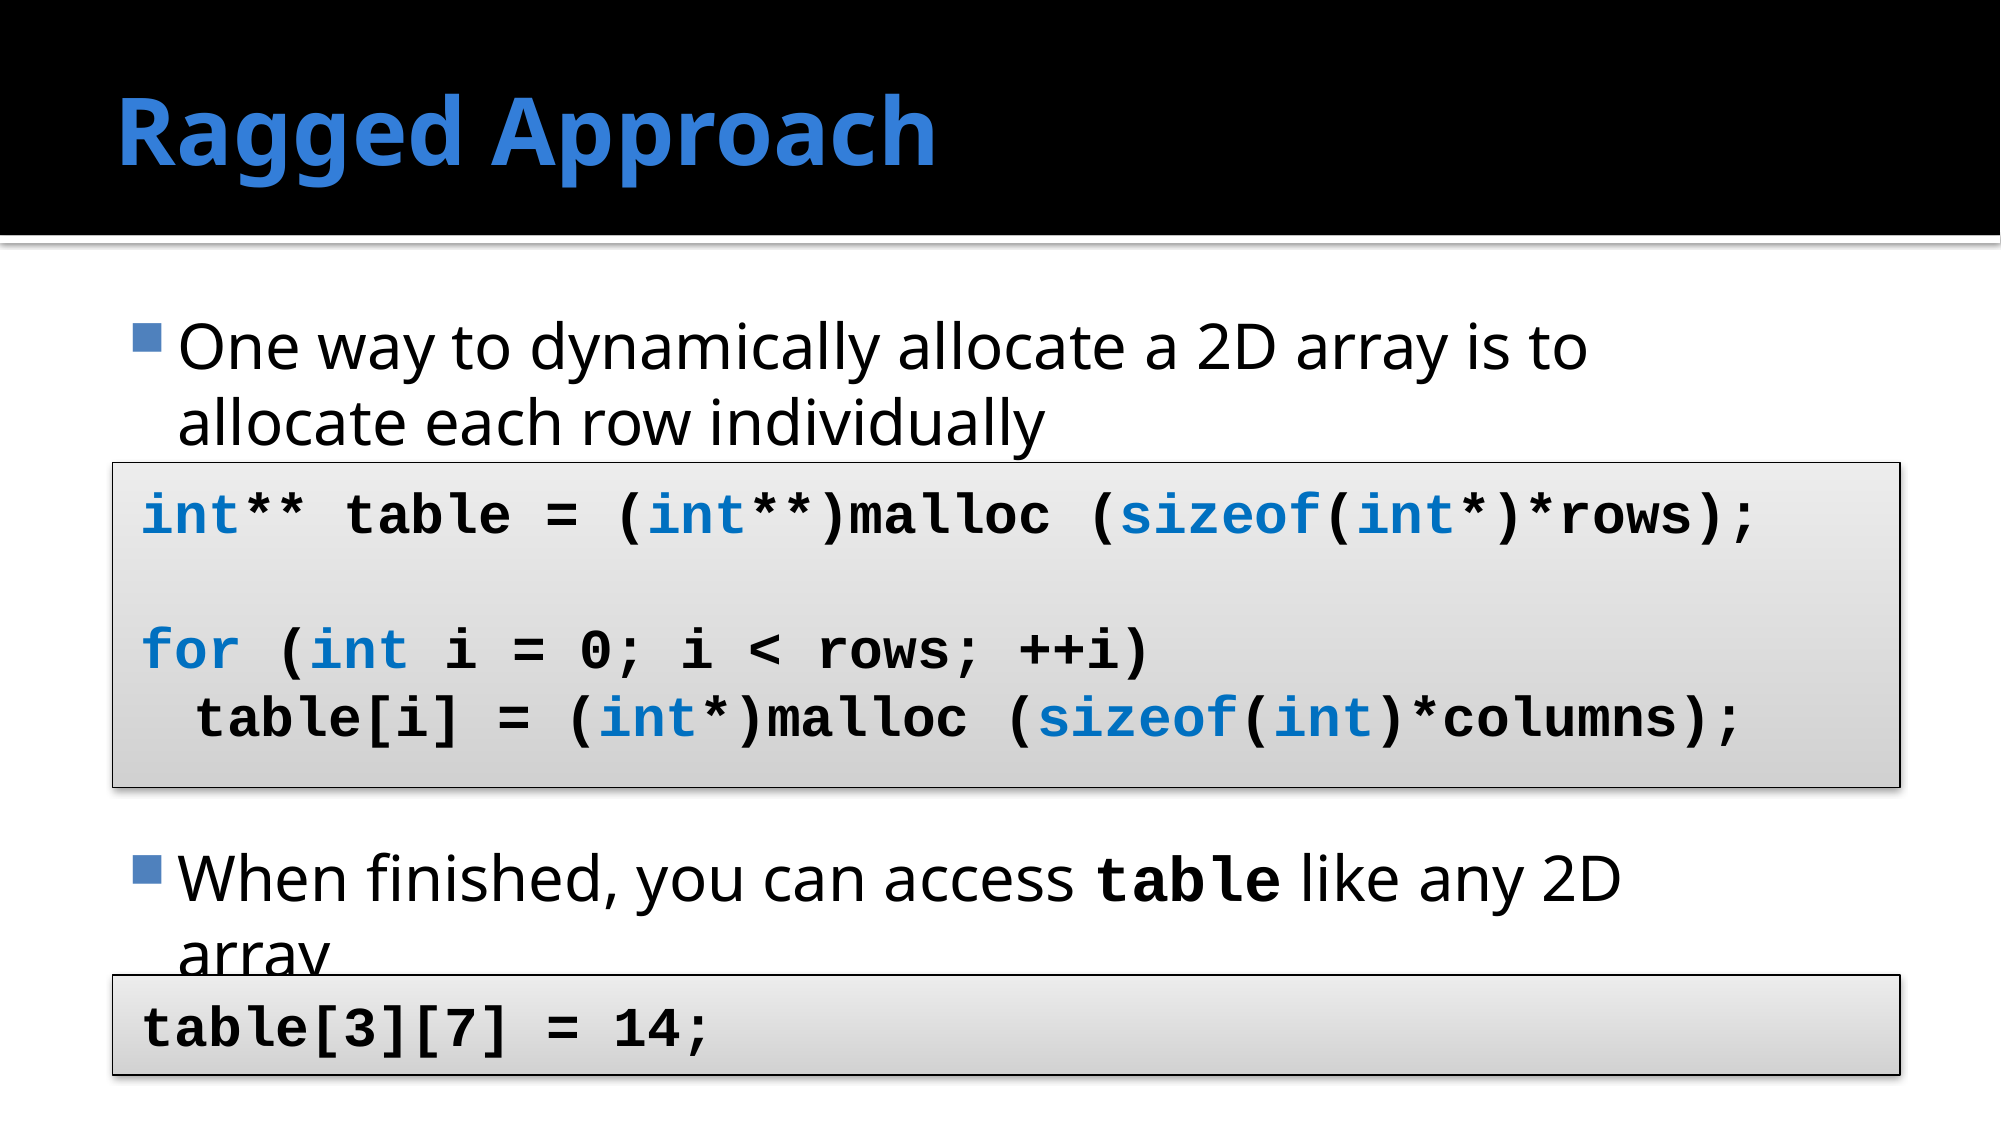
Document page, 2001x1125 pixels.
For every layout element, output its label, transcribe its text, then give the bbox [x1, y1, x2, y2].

list One way to dynamically allocate a 2D array is to allocate each row individually When finished, you can access table like any 2D array [99, 291, 1675, 1000]
text_box int** table = (int**)malloc (sizeof(int*)*rows); for (int i = 0; i < rows; ++i) table[i] = (int*)malloc (sizeof(int)*columns); [112, 462, 1901, 788]
text_box table[3][7] = 14; [112, 974, 1901, 1076]
title Ragged Approach [99, 25, 1900, 231]
